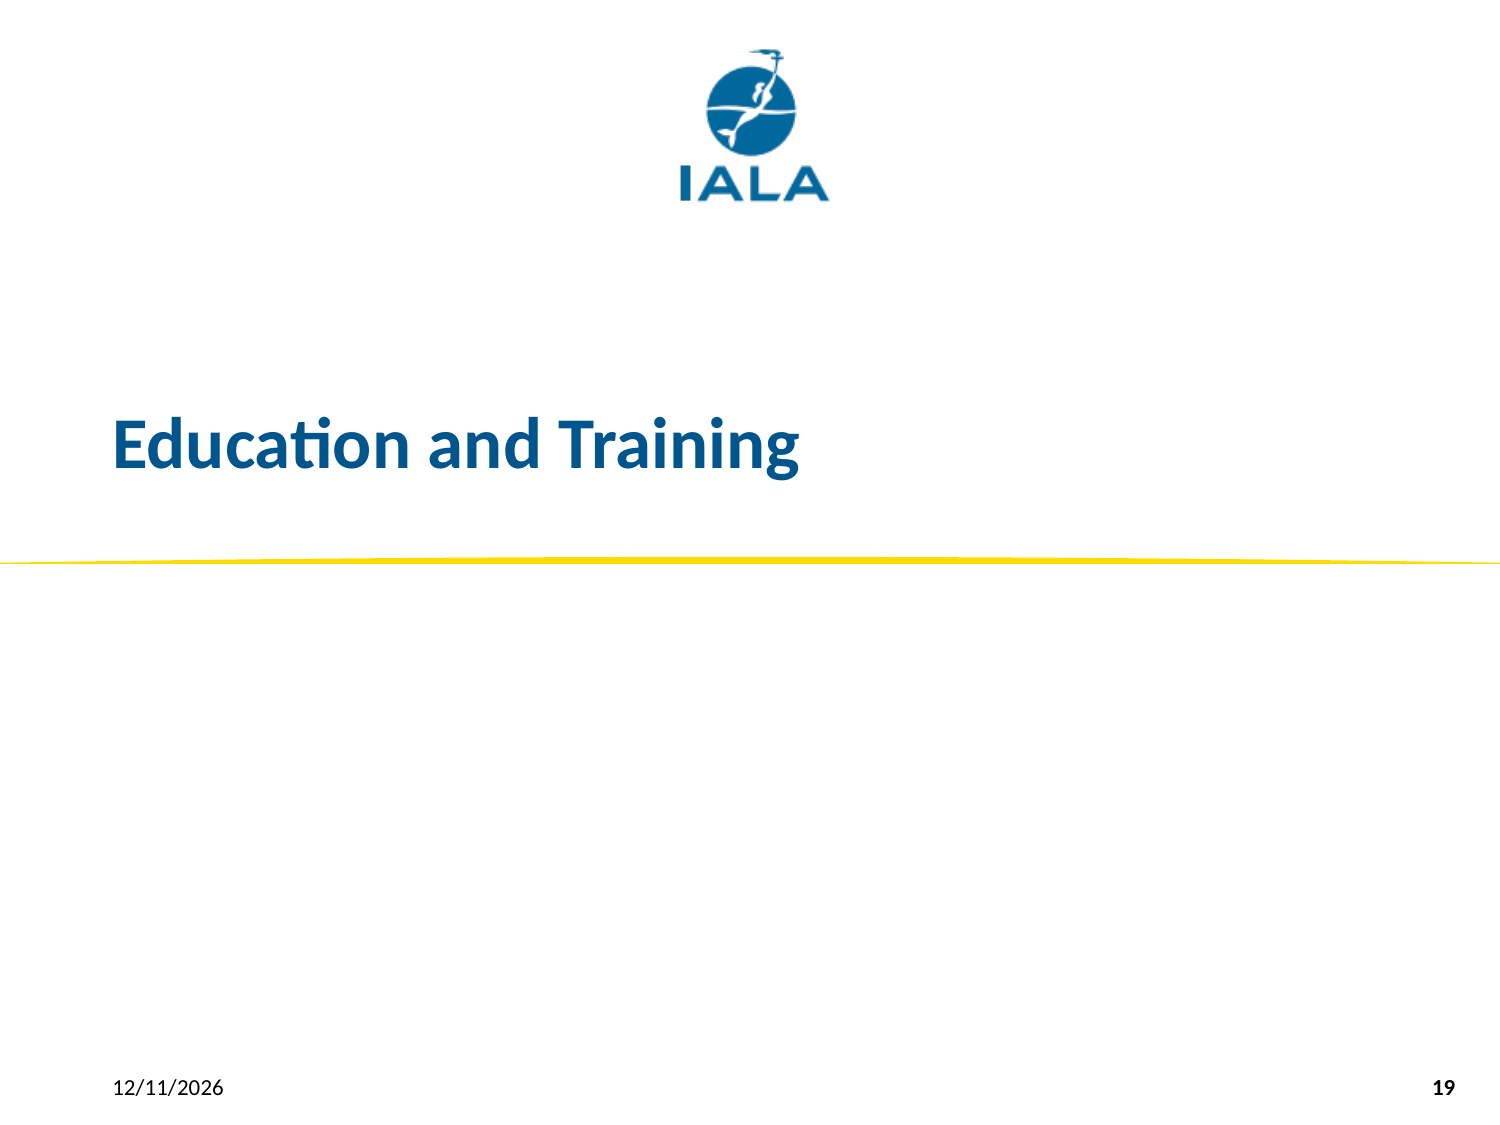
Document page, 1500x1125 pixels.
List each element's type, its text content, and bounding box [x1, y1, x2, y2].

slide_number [112, 1046, 461, 1125]
title Education and Training [112, 320, 1388, 484]
slide_number 19 [1387, 1046, 1500, 1125]
